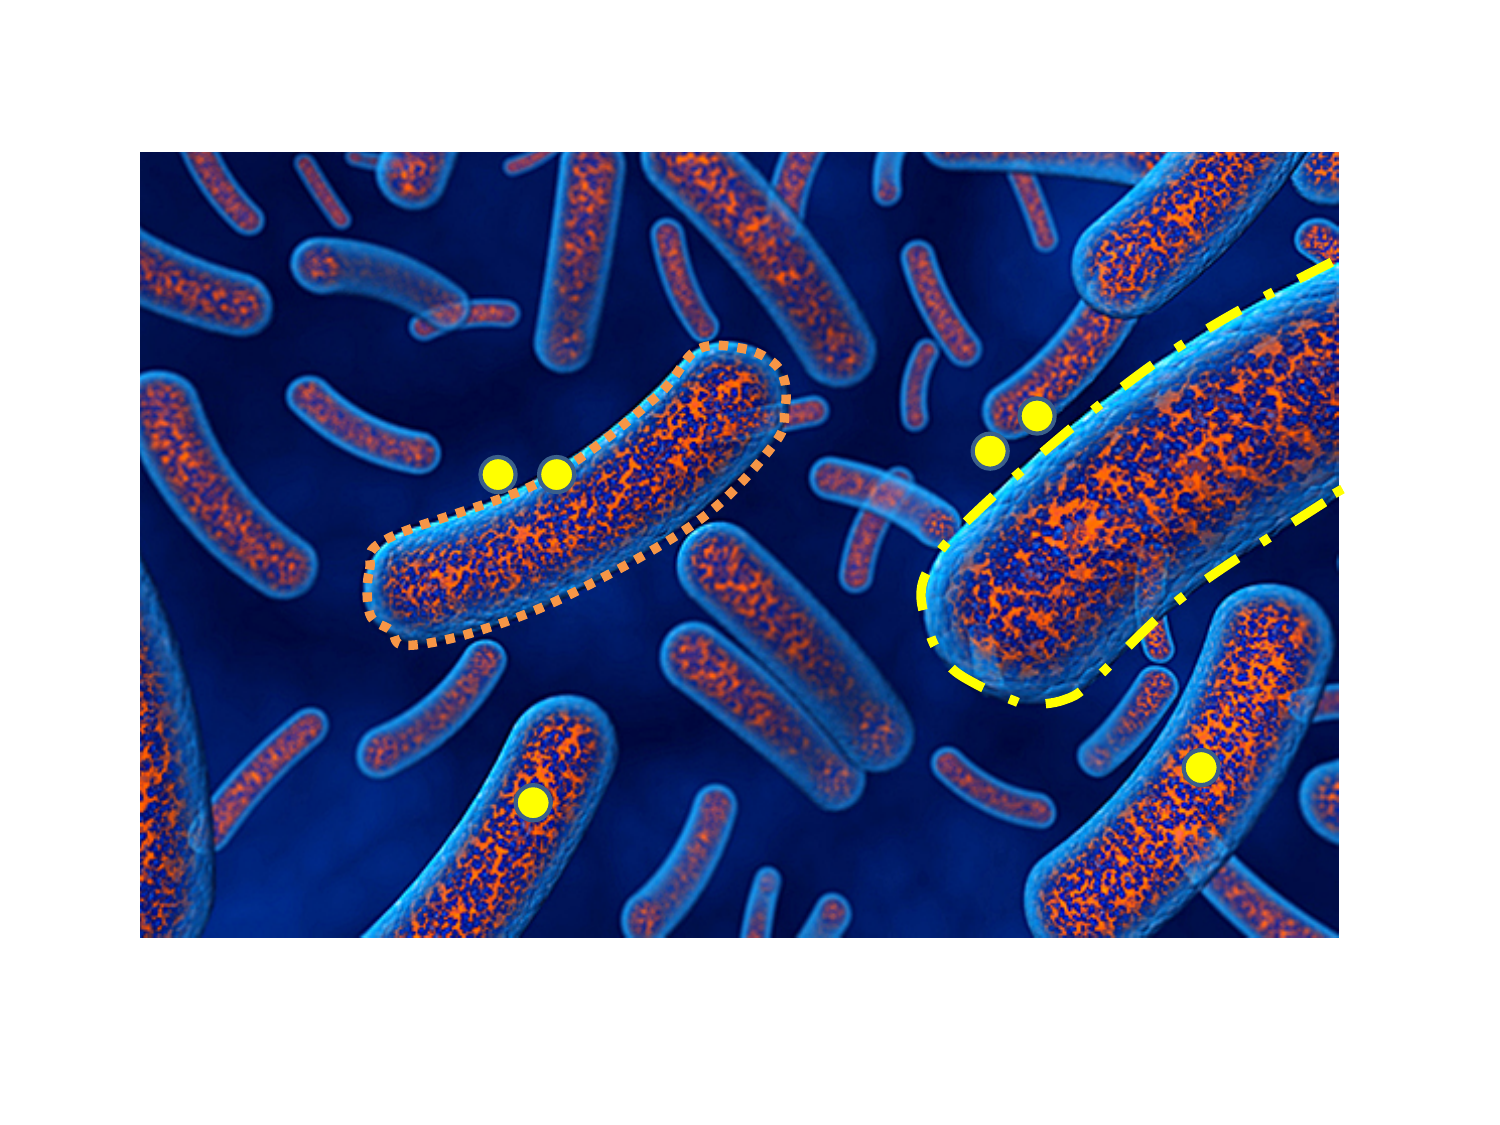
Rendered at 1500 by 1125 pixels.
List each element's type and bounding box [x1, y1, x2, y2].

picture [140, 152, 1339, 938]
